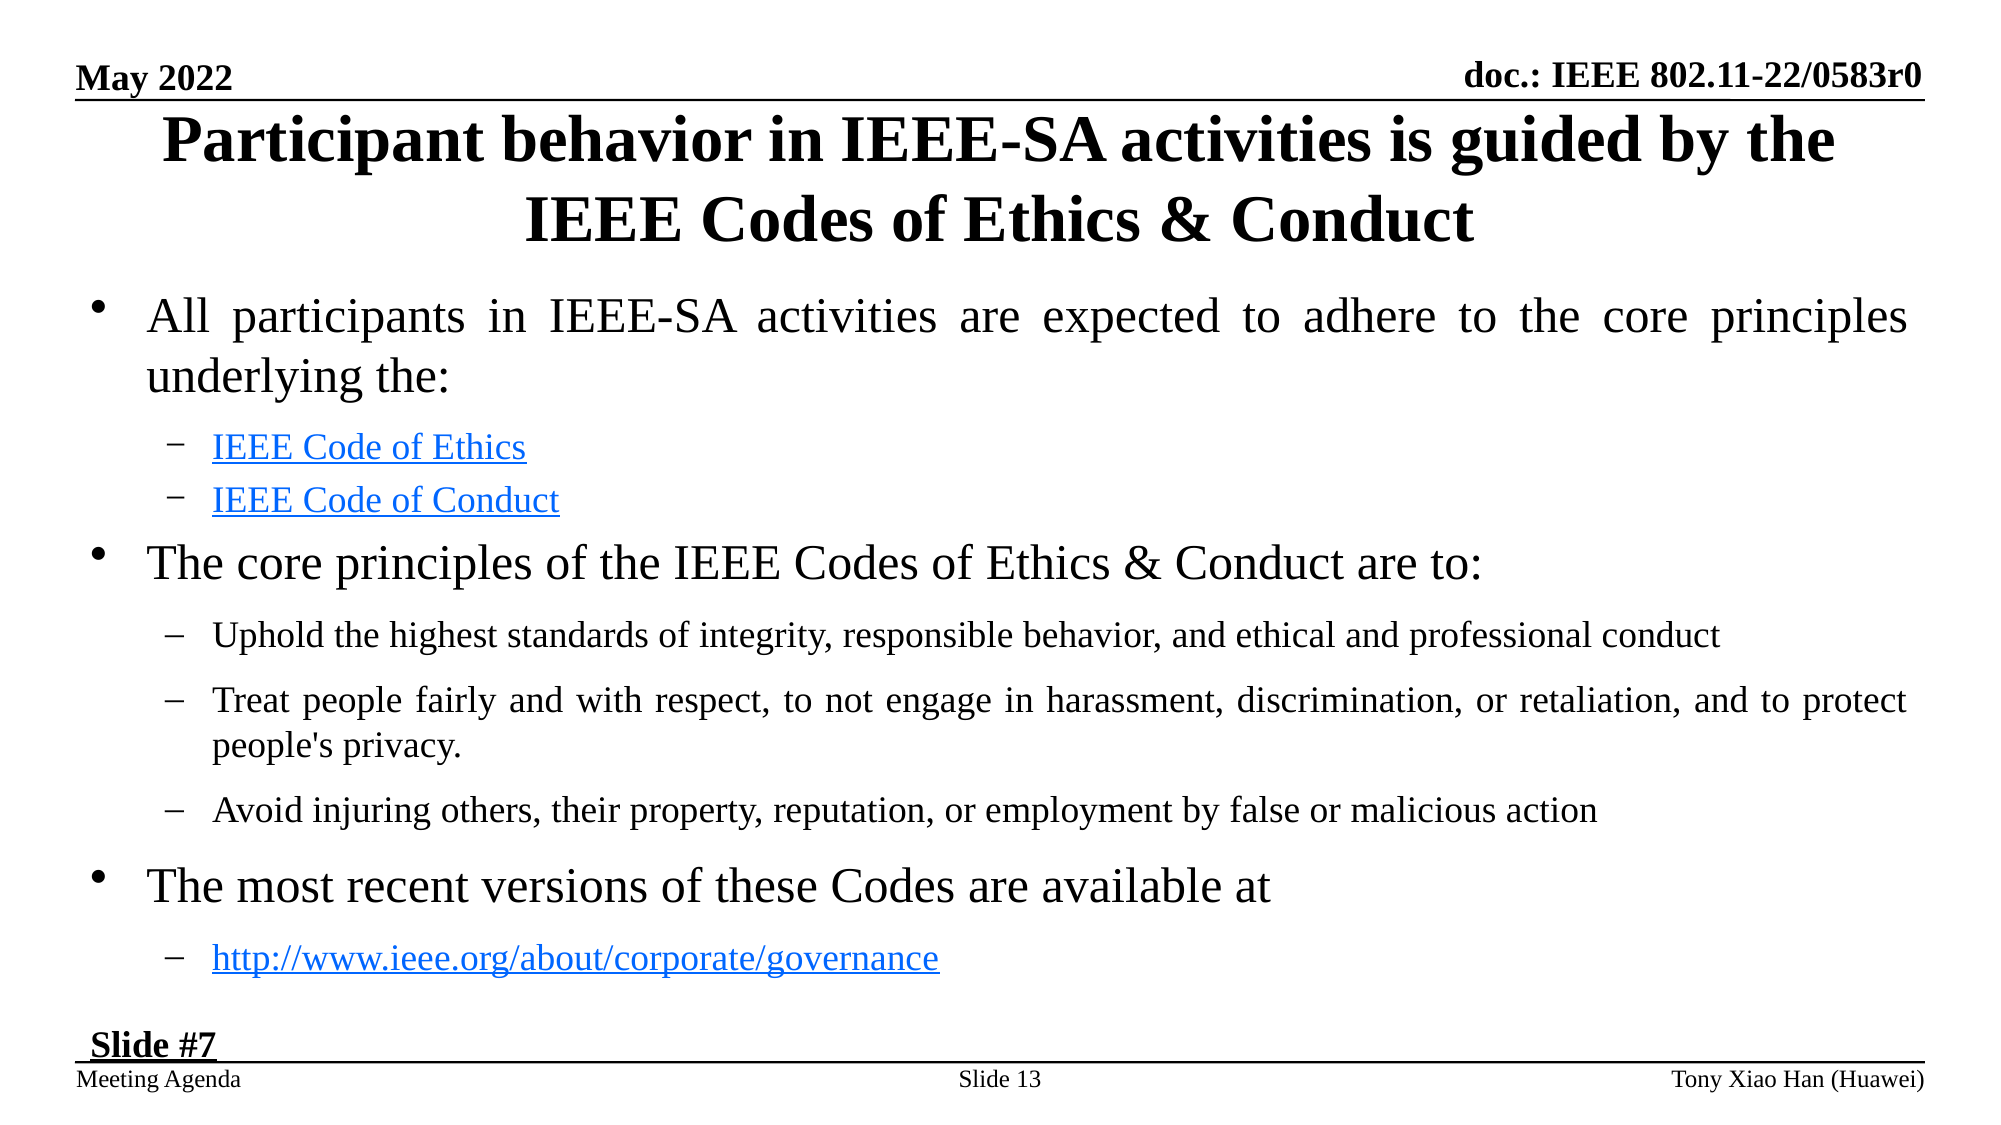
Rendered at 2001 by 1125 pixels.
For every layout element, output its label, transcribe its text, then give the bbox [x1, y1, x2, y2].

list All participants in IEEE-SA activities are expected to adhere to the core principles underlying the: IEEE Code of Ethics IEEE Code of Conduct The core principles of the IEEE Codes of Ethics & Conduct are to: Uphold the highest standards of integrity, responsible behavior, and ethical and professional conduct Treat people fairly and with respect, to not engage in harassment, discrimination, or retaliation, and to protect people's privacy. Avoid injuring others, their property, reputation, or employment by false or malicious action The most recent versions of these Codes are available at http://www.ieee.org/about/corporate/governance [75, 275, 1925, 1038]
text_box Participant behavior in IEEE-SA activities is guided by the IEEE Codes of Ethics & Conduct [75, 87, 1925, 263]
text_box Slide #7 [75, 1012, 232, 1073]
